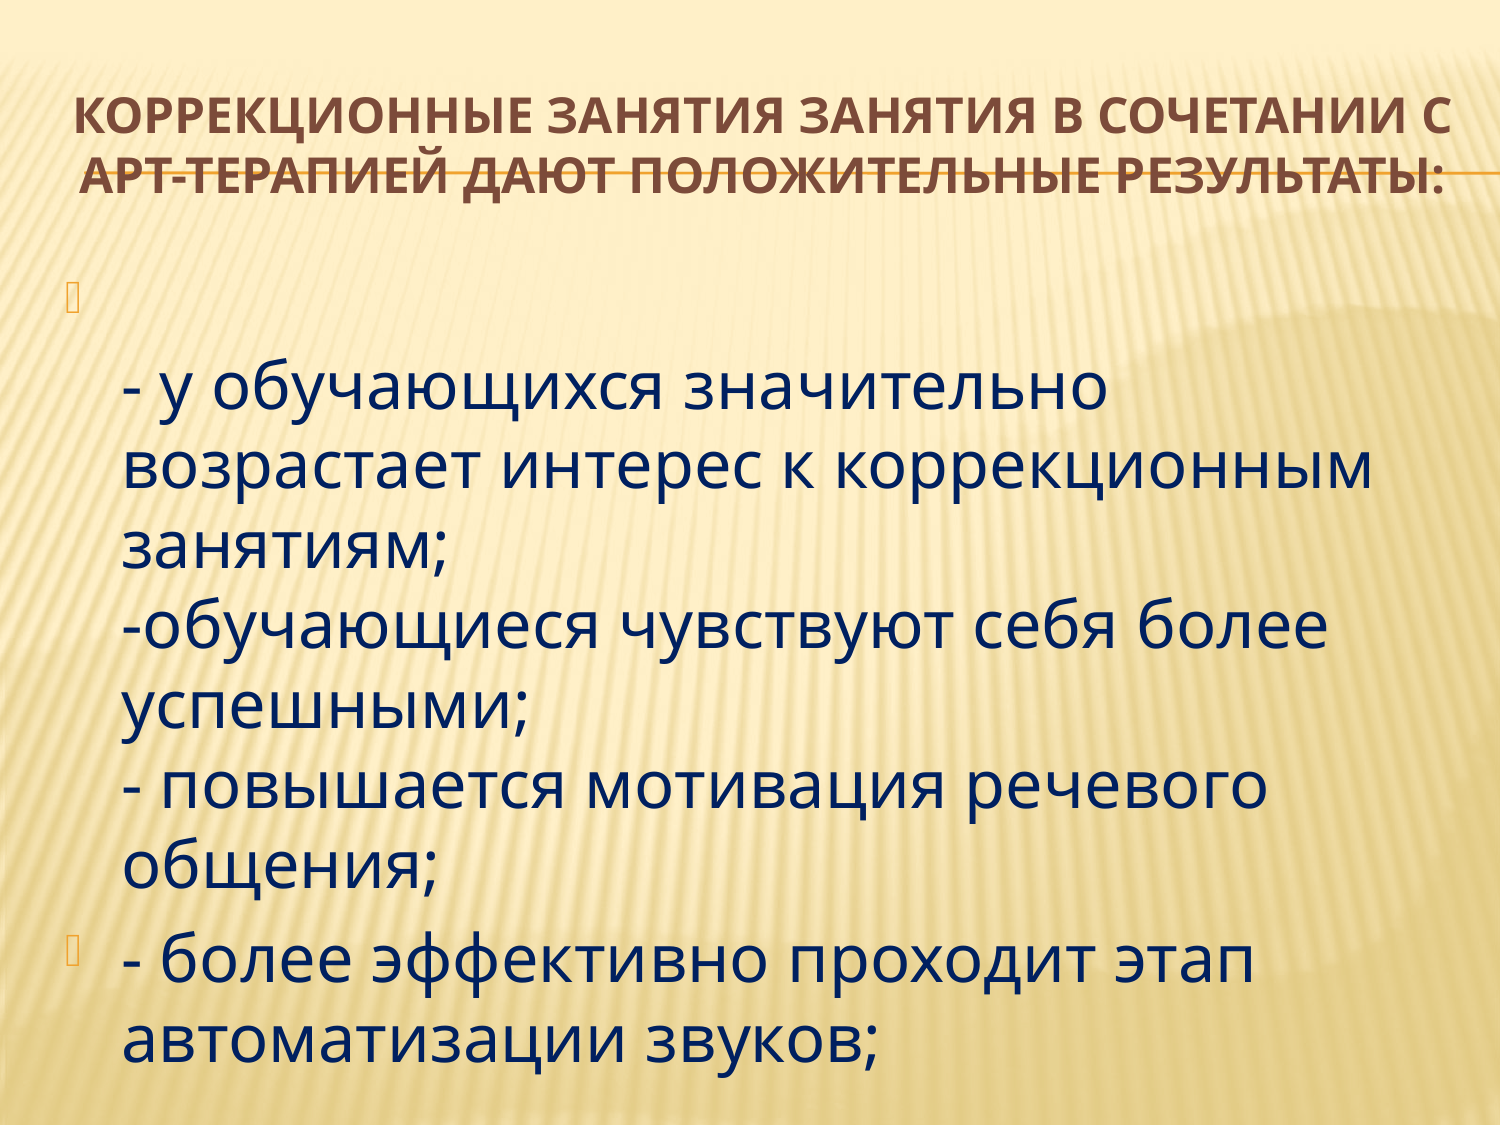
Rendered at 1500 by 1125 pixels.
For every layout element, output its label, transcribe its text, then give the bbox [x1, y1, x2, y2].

list - у обучающихся значительно возрастает интерес к коррекционным занятиям; -обучающиеся чувствуют себя более успешными; - повышается мотивация речевого общения; - более эффективно проходит этап автоматизации звуков; [49, 254, 1476, 998]
title Коррекционные занятия занятия в сочетании с арт-терапией дают положительные результаты: [50, 75, 1475, 213]
